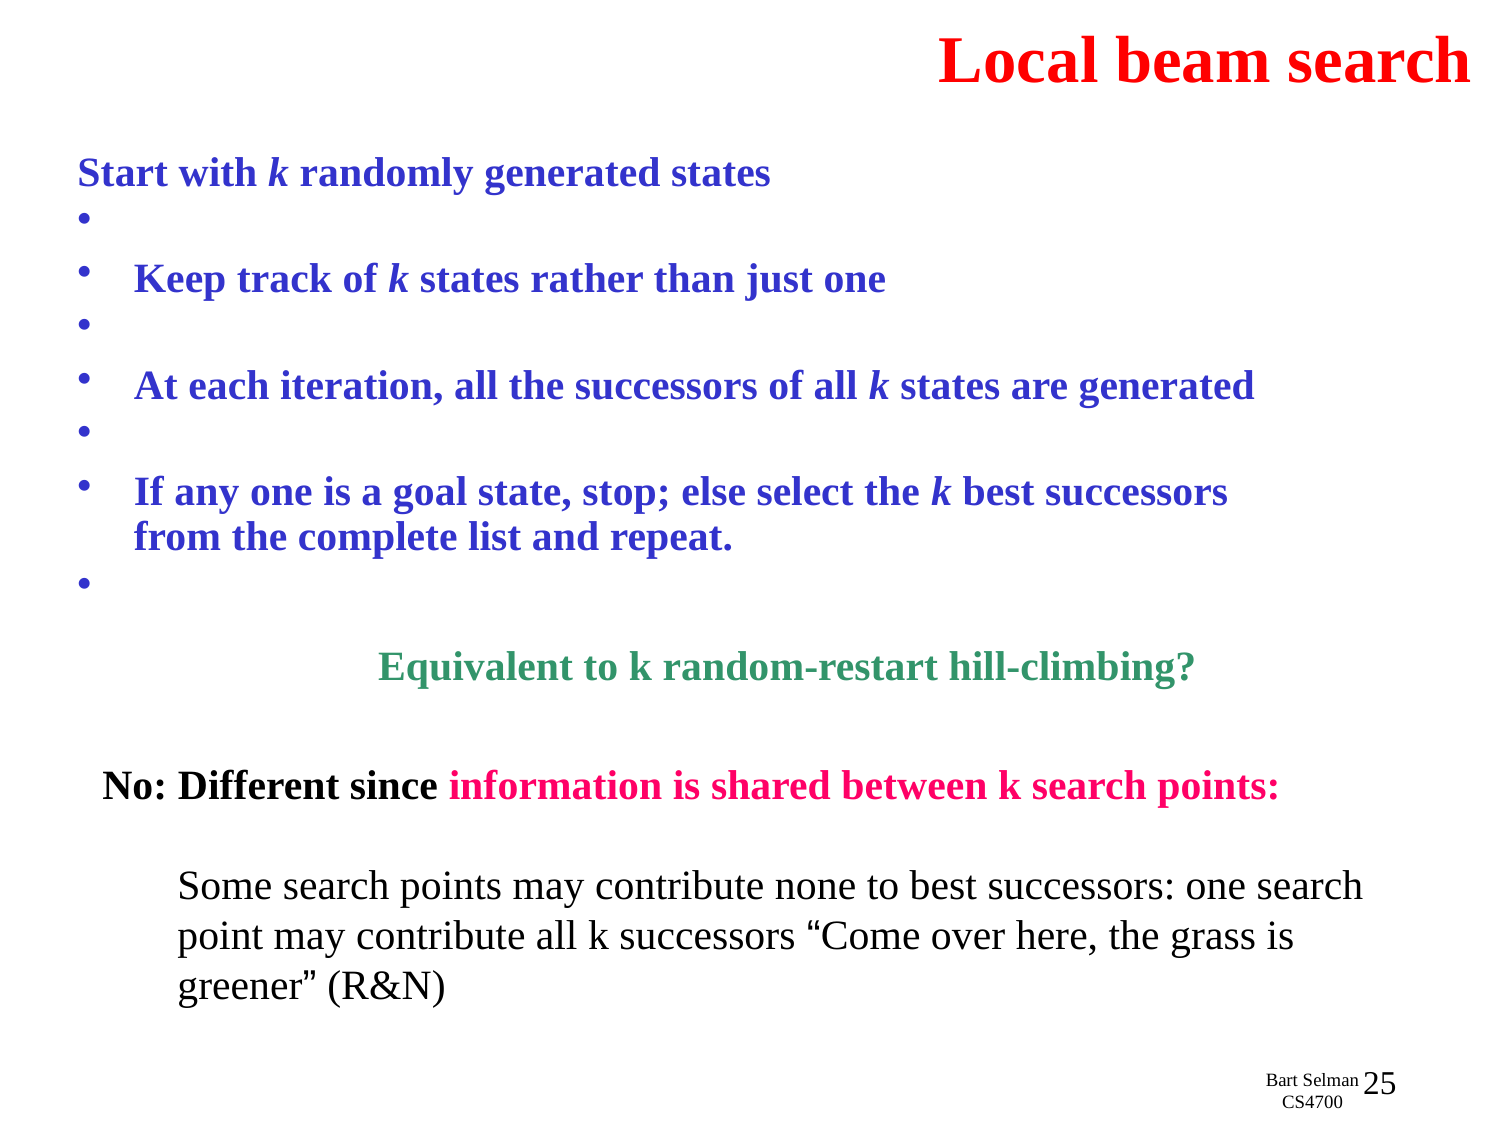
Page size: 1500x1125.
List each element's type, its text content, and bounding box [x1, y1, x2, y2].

list Start with k randomly generated states Keep track of k states rather than just one At each iteration, all the successors of all k states are generated If any one is a goal state, stop; else select the k best successors from the complete list and repeat. [62, 137, 1338, 813]
title Local beam search [212, 0, 1488, 150]
text_box Equivalent to k random-restart hill-climbing? [363, 637, 1335, 698]
text_box No: Different since information is shared between k search points: Some search points may contribute none to best successors: one search point may contribute all k successors “Come over here, the grass is greener” (R&N) [87, 750, 1413, 1015]
